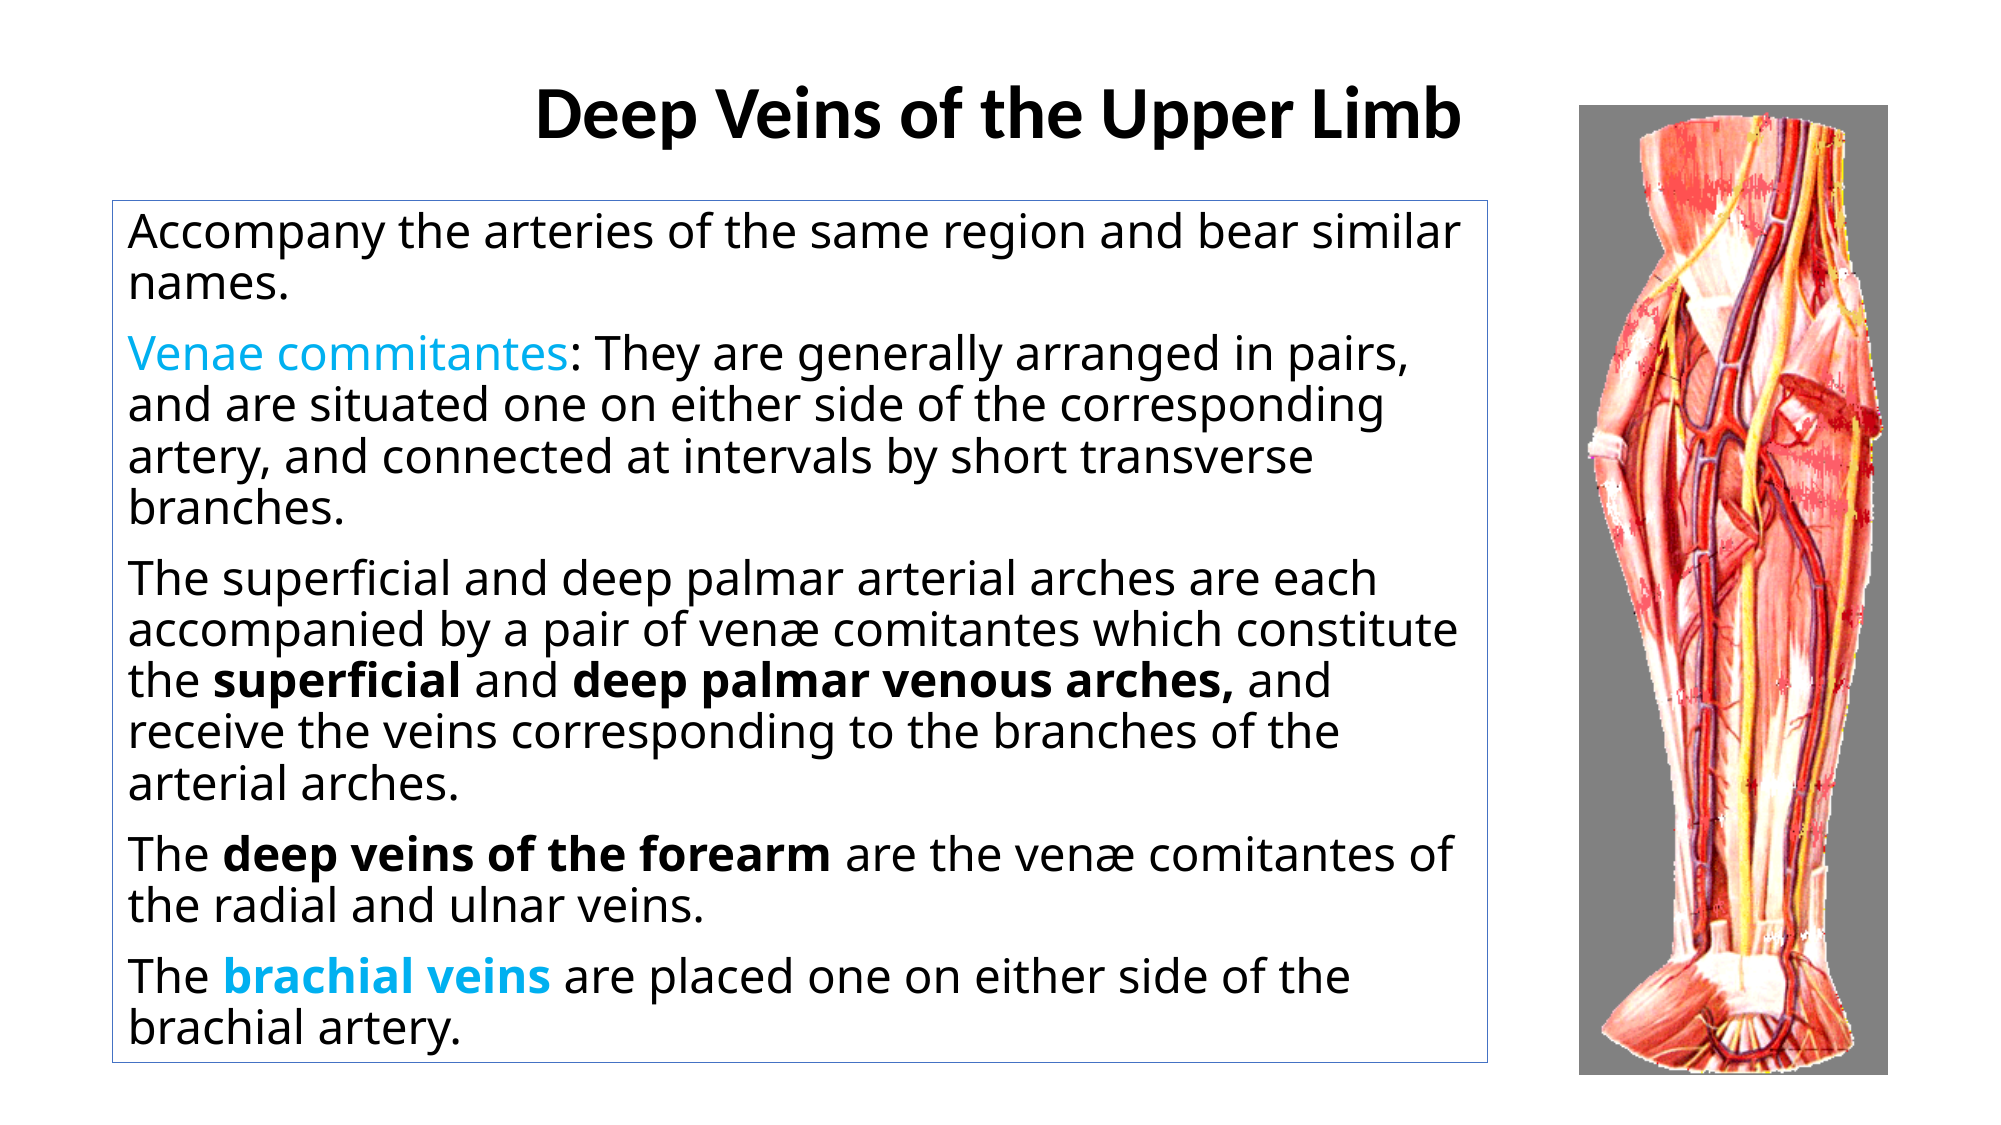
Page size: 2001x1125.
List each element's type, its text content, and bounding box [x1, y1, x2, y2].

text_box Deep Veins of the Upper Limb [249, 50, 1750, 168]
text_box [1579, 105, 1888, 1075]
list Accompany the arteries of the same region and bear similar names. Venae commitantes: They are generally arranged in pairs, and are situated one on either side of the corresponding artery, and connected at intervals by short transverse branches. The superficial and deep palmar arterial arches are each accompanied by a pair of venæ comitantes which constitute the superficial and deep palmar venous arches, and receive the veins corresponding to the branches of the arterial arches. The deep veins of the forearm are the venæ comitantes of the radial and ulnar veins. The brachial veins are placed one on either side of the brachial artery. [112, 200, 1488, 1063]
